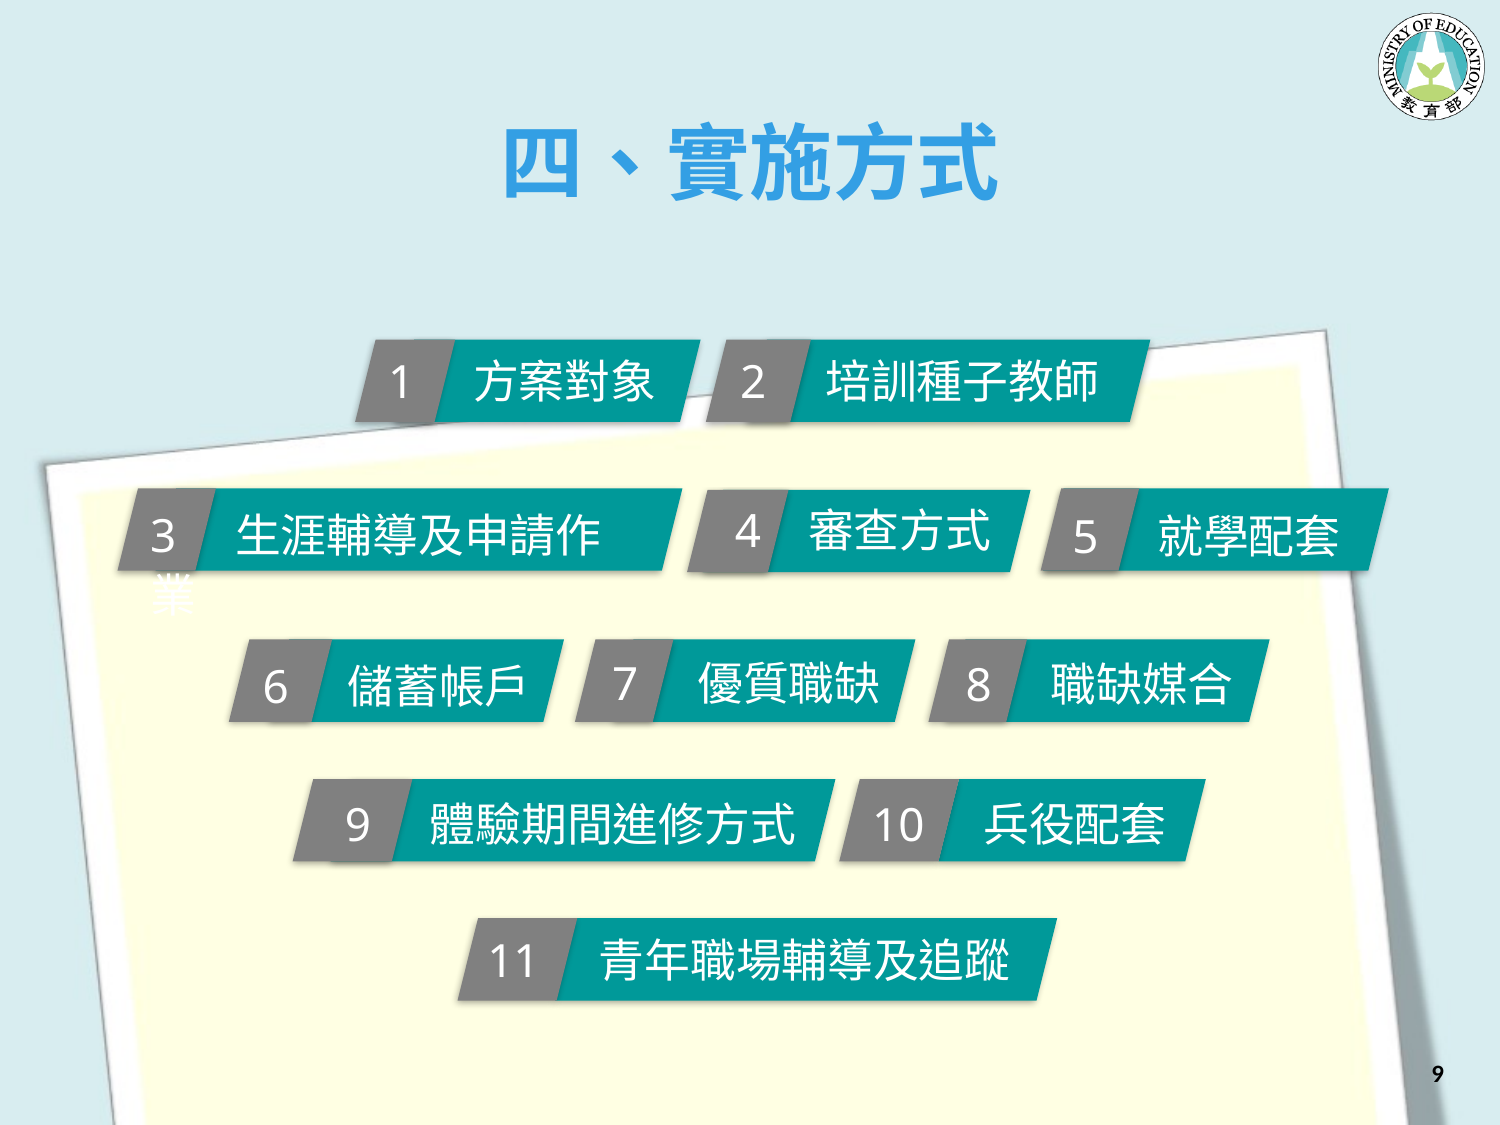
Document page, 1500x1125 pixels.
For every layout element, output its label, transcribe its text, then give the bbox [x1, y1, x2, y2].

text_box [475, 917, 579, 924]
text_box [292, 778, 1446, 862]
text_box [562, 917, 1058, 1002]
text_box [456, 939, 559, 1002]
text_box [117, 488, 1403, 573]
picture [0, 0, 1500, 123]
slide_number 9 [1109, 1042, 1460, 1103]
picture [0, 208, 1500, 1125]
text_box 四、實施方式 [0, 113, 1500, 208]
text_box 11 青年職場輔導及追蹤 [472, 924, 1026, 995]
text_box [228, 639, 1274, 722]
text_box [354, 339, 1268, 423]
